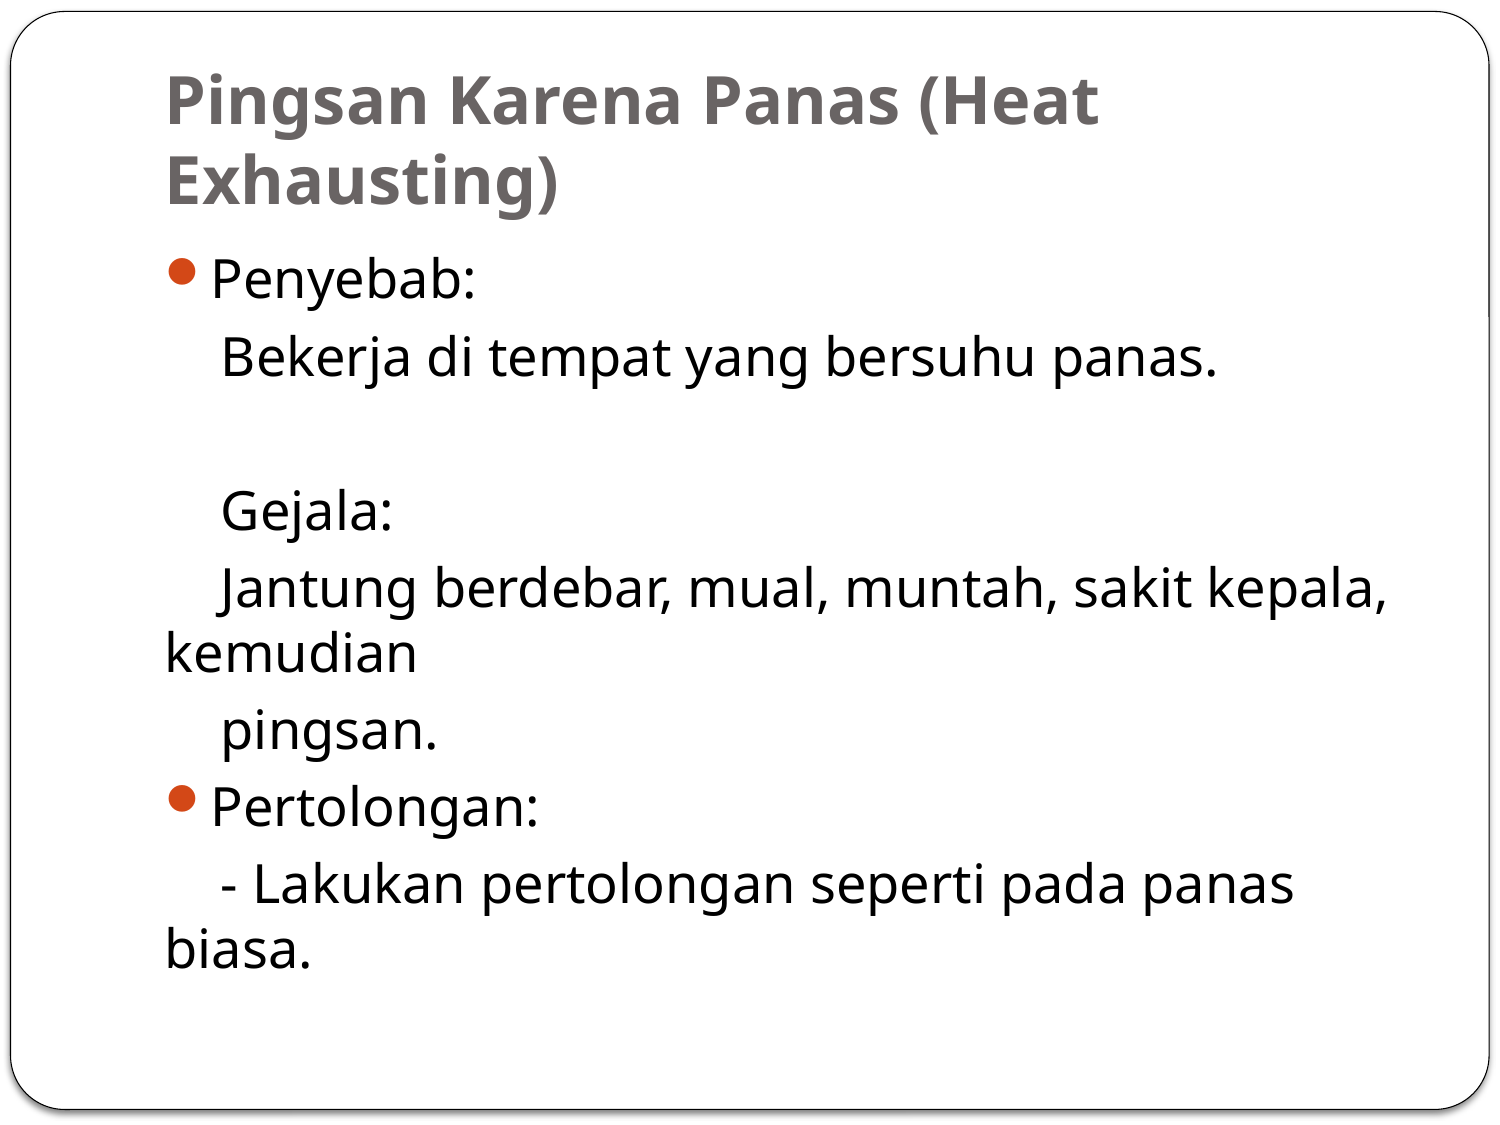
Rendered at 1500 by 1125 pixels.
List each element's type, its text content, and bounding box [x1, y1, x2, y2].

list Penyebab: Bekerja di tempat yang bersuhu panas. Gejala: Jantung berdebar, mual, muntah, sakit kepala, kemudian pingsan. Pertolongan: - Lakukan pertolongan seperti pada panas biasa. [150, 237, 1425, 988]
title Pingsan Karena Panas (Heat Exhausting) [150, 45, 1425, 233]
